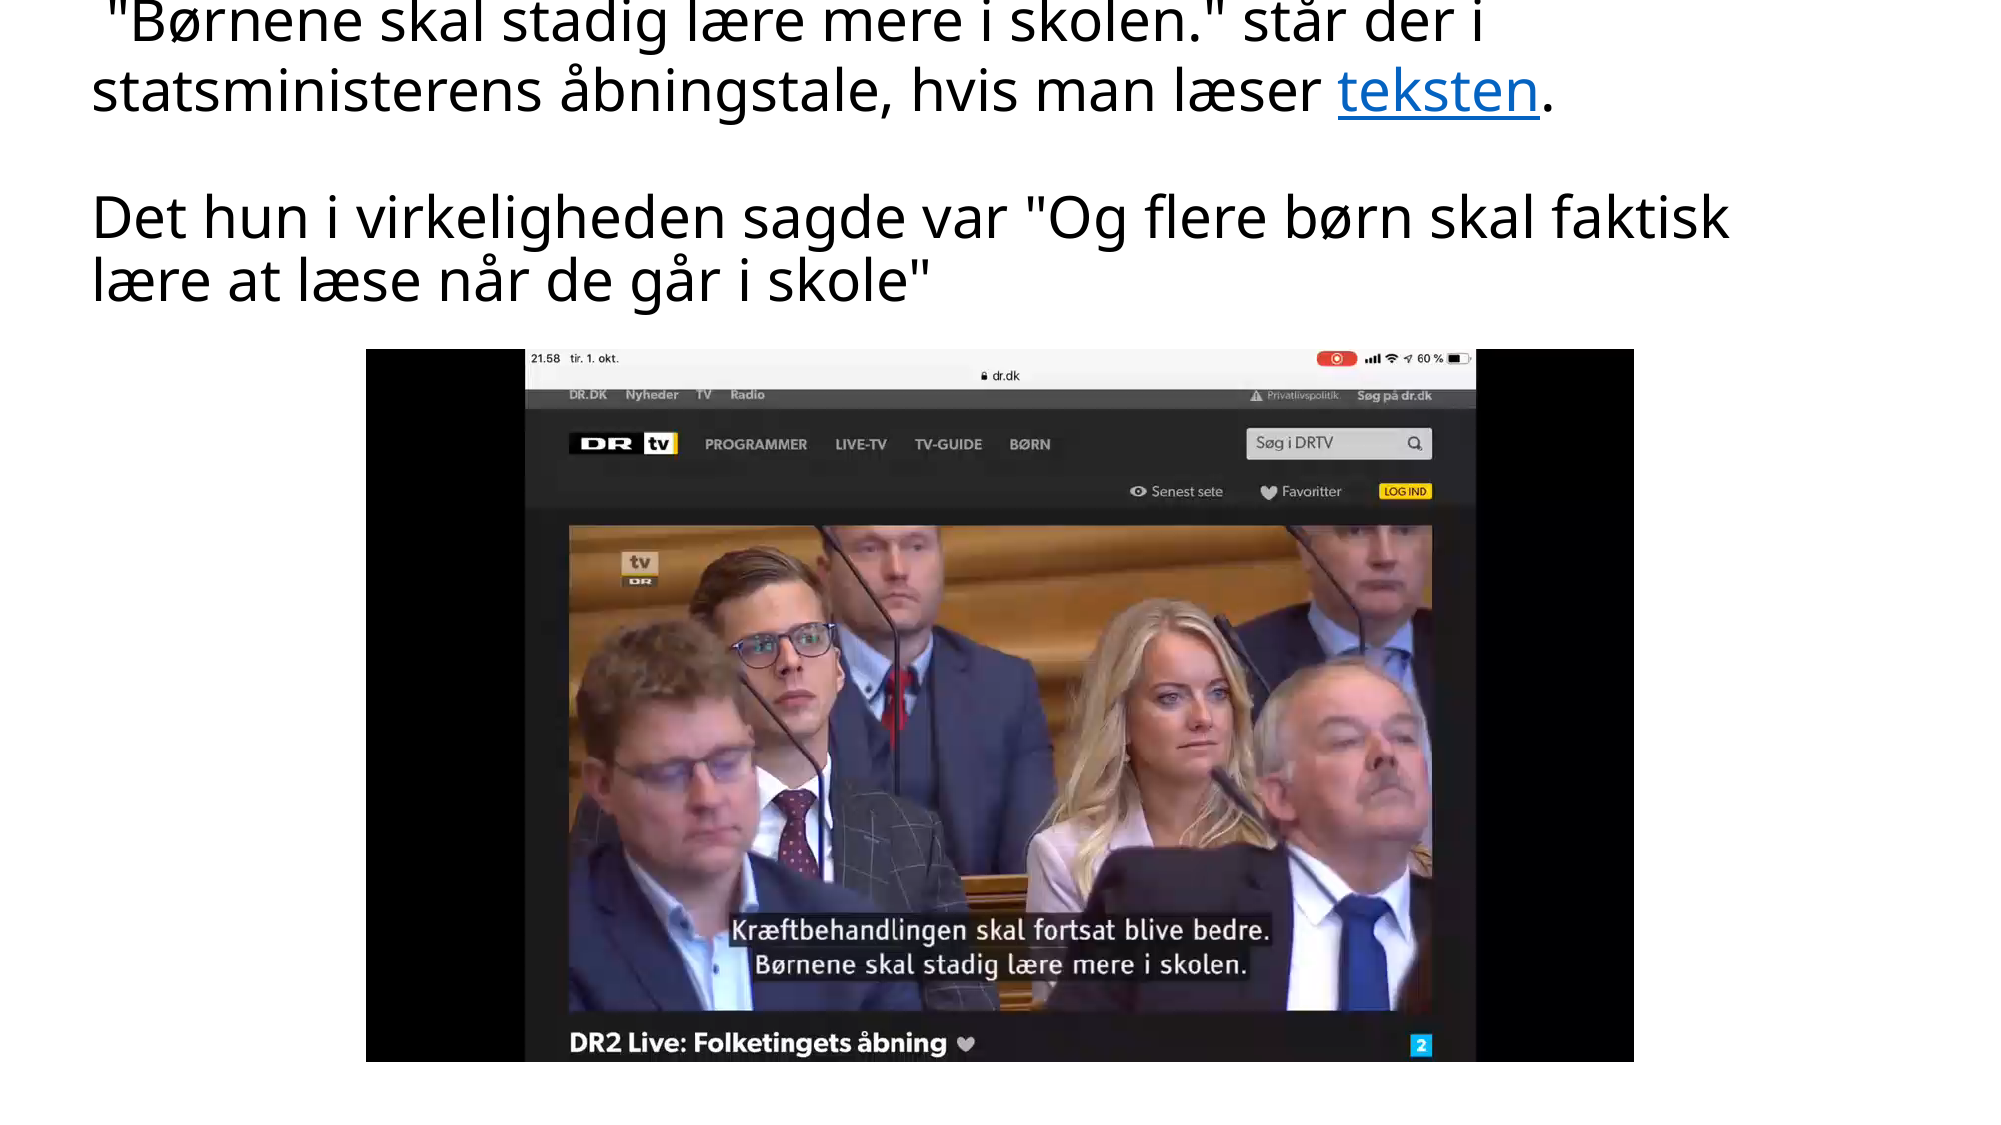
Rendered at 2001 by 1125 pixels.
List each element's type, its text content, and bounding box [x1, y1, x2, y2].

title "Børnene skal stadig lære mere i skolen." står der i statsministerens åbningstale, hvis man læser teksten. Det hun i virkeligheden sagde var "Og flere børn skal faktisk lære at læse når de går i skole" [75, 62, 1863, 313]
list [365, 348, 1635, 1063]
